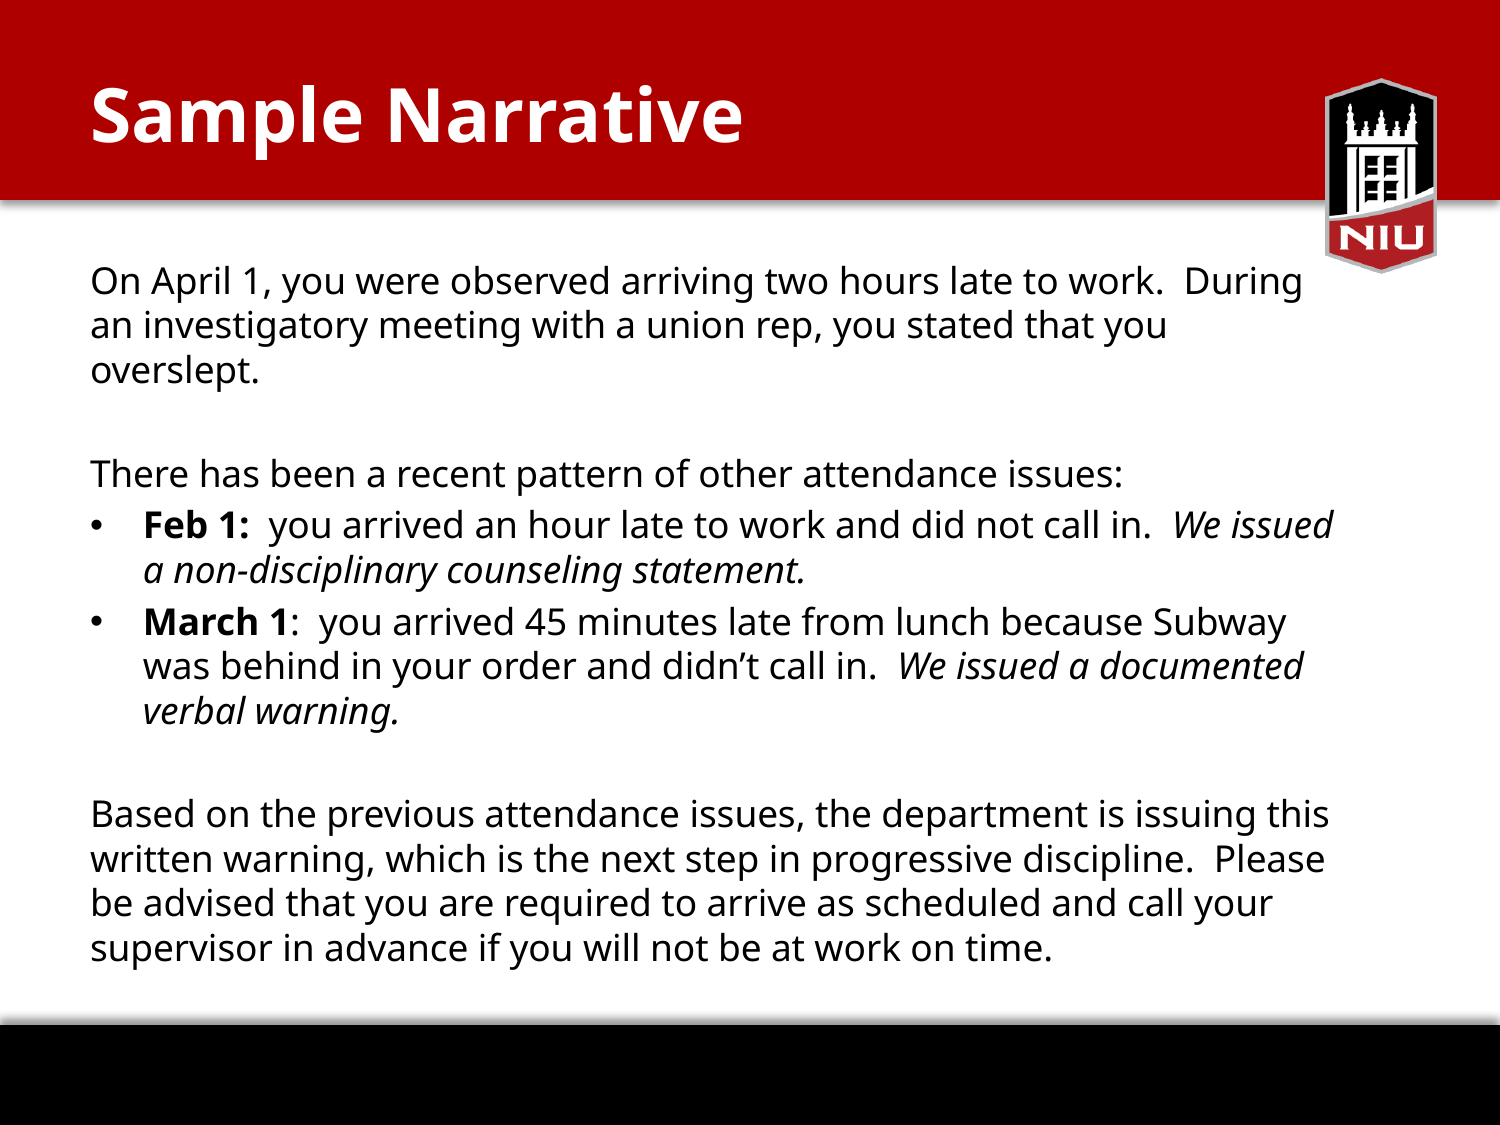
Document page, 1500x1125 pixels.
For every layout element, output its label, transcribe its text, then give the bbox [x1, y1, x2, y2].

list On April 1, you were observed arriving two hours late to work. During an investigatory meeting with a union rep, you stated that you overslept. There has been a recent pattern of other attendance issues: Feb 1: you arrived an hour late to work and did not call in. We issued a non-disciplinary counseling statement. March 1: you arrived 45 minutes late from lunch because Subway was behind in your order and didn’t call in. We issued a documented verbal warning. Based on the previous attendance issues, the department is issuing this written warning, which is the next step in progressive discipline. Please be advised that you are required to arrive as scheduled and call your supervisor in advance if you will not be at work on time. [75, 249, 1363, 988]
picture [1325, 78, 1437, 274]
title Sample Narrative [75, 24, 1313, 200]
